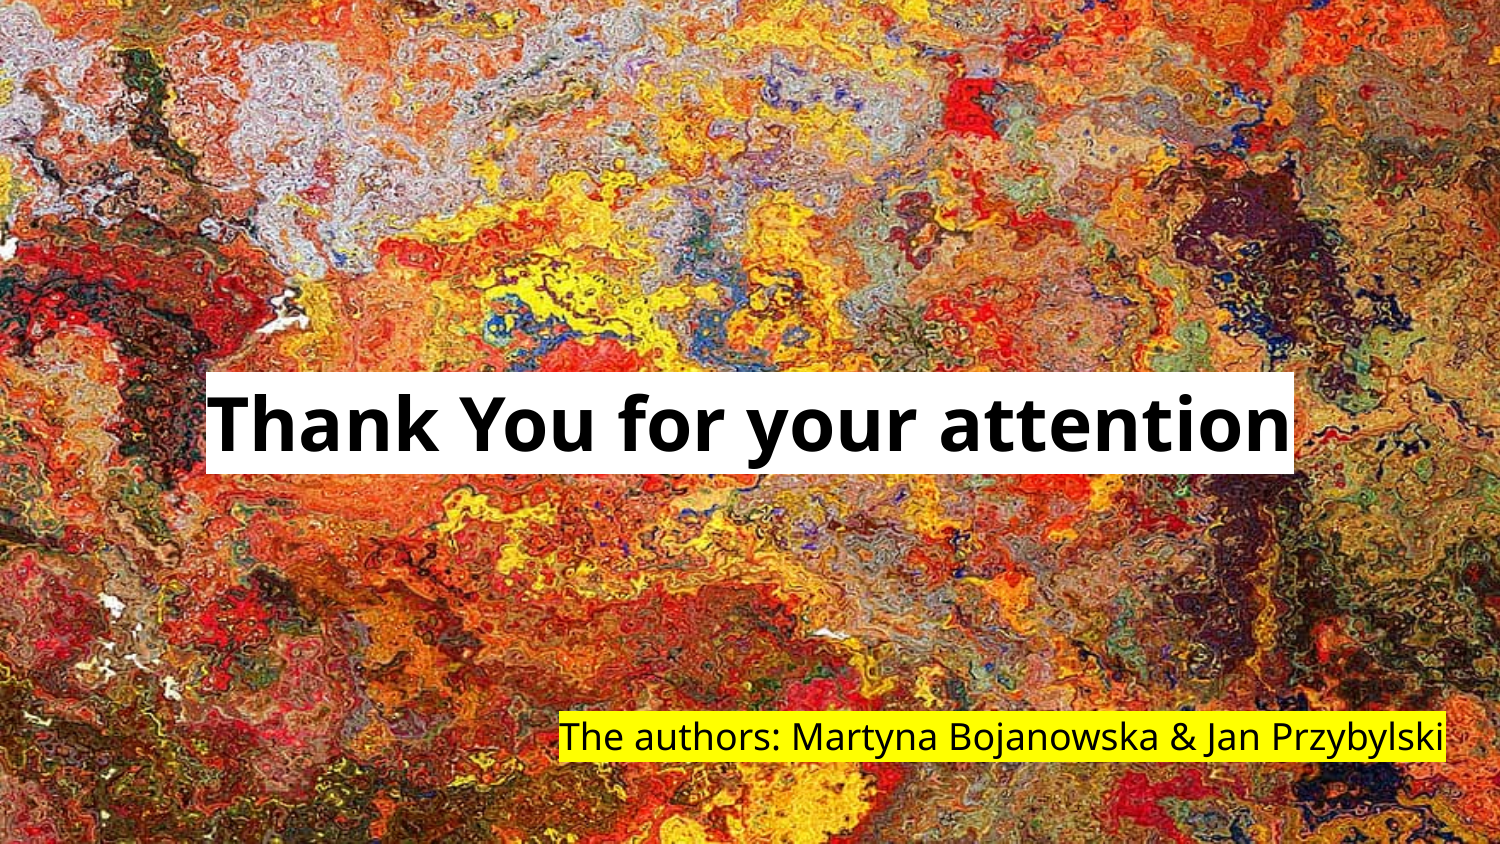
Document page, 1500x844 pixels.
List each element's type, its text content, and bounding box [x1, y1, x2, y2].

text_box The authors: Martyna Bojanowska & Jan Przybylski [544, 705, 1461, 766]
title Thank You for your attention [51, 352, 1449, 491]
picture [0, 0, 1500, 844]
